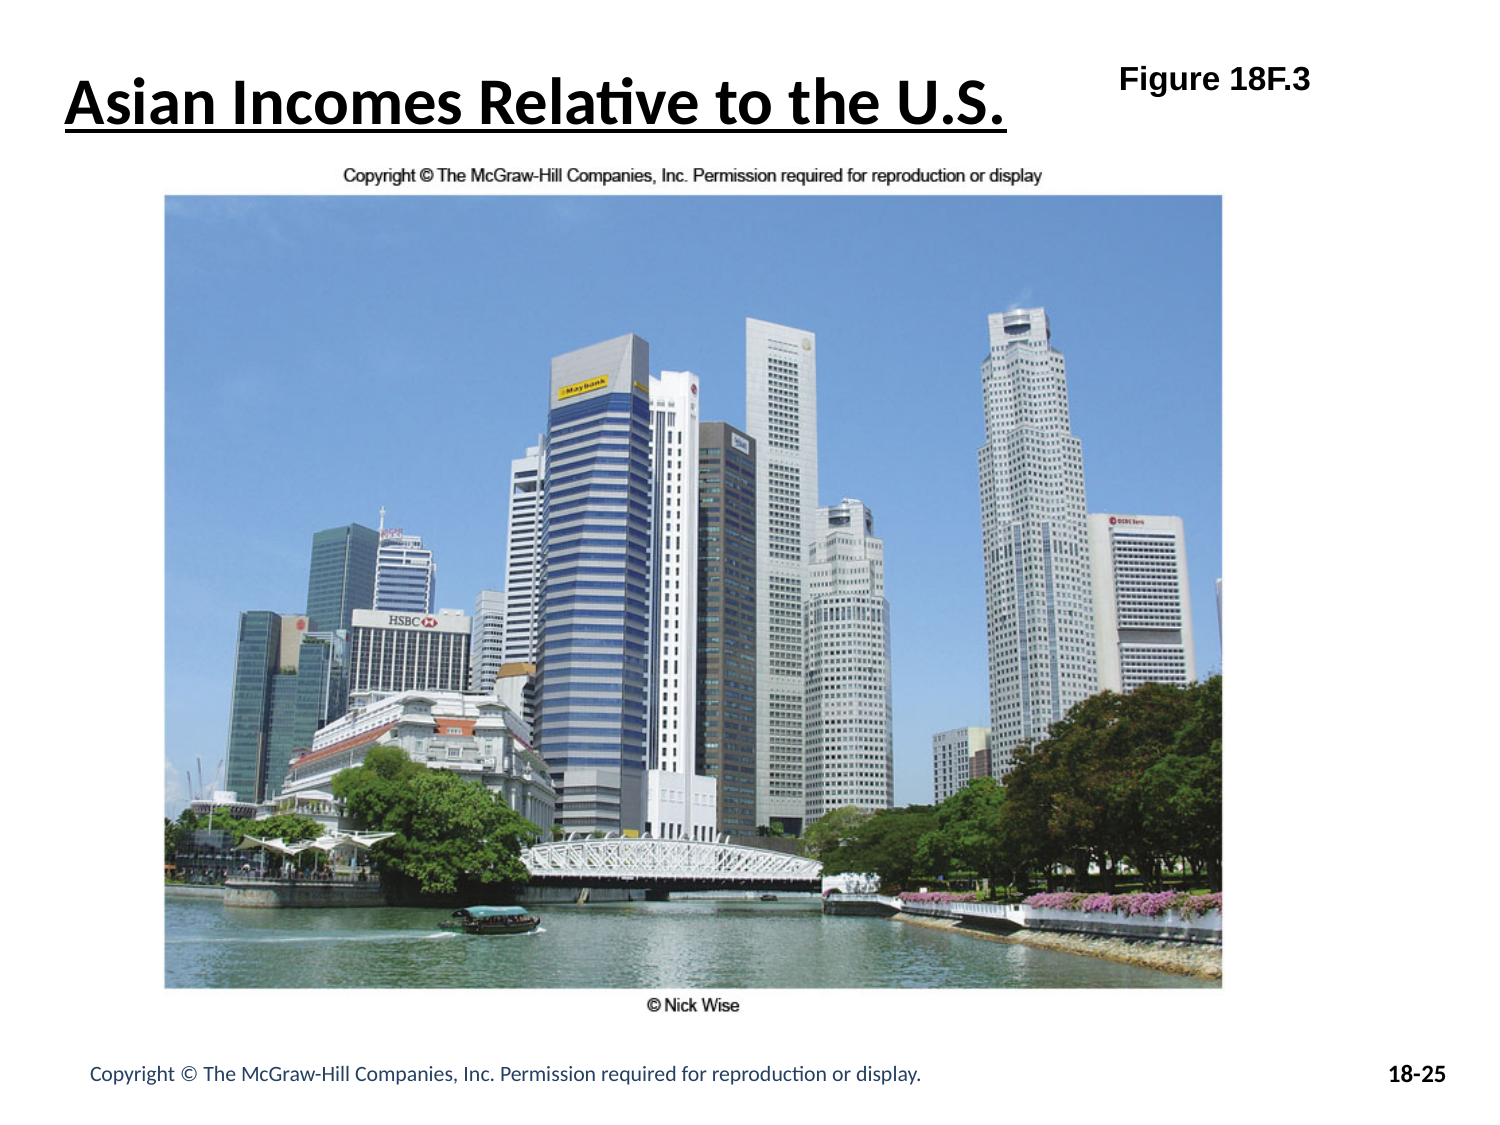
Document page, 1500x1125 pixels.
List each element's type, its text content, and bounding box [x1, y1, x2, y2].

slide_number 18-25 [1038, 1042, 1462, 1103]
text_box Figure 18F.3 [1104, 49, 1327, 105]
picture [162, 167, 1226, 1014]
footer Copyright © The McGraw-Hill Companies, Inc. Permission required for reproduction or display. [75, 1042, 1038, 1103]
text_box Asian Incomes Relative to the U.S. [49, 50, 1100, 145]
